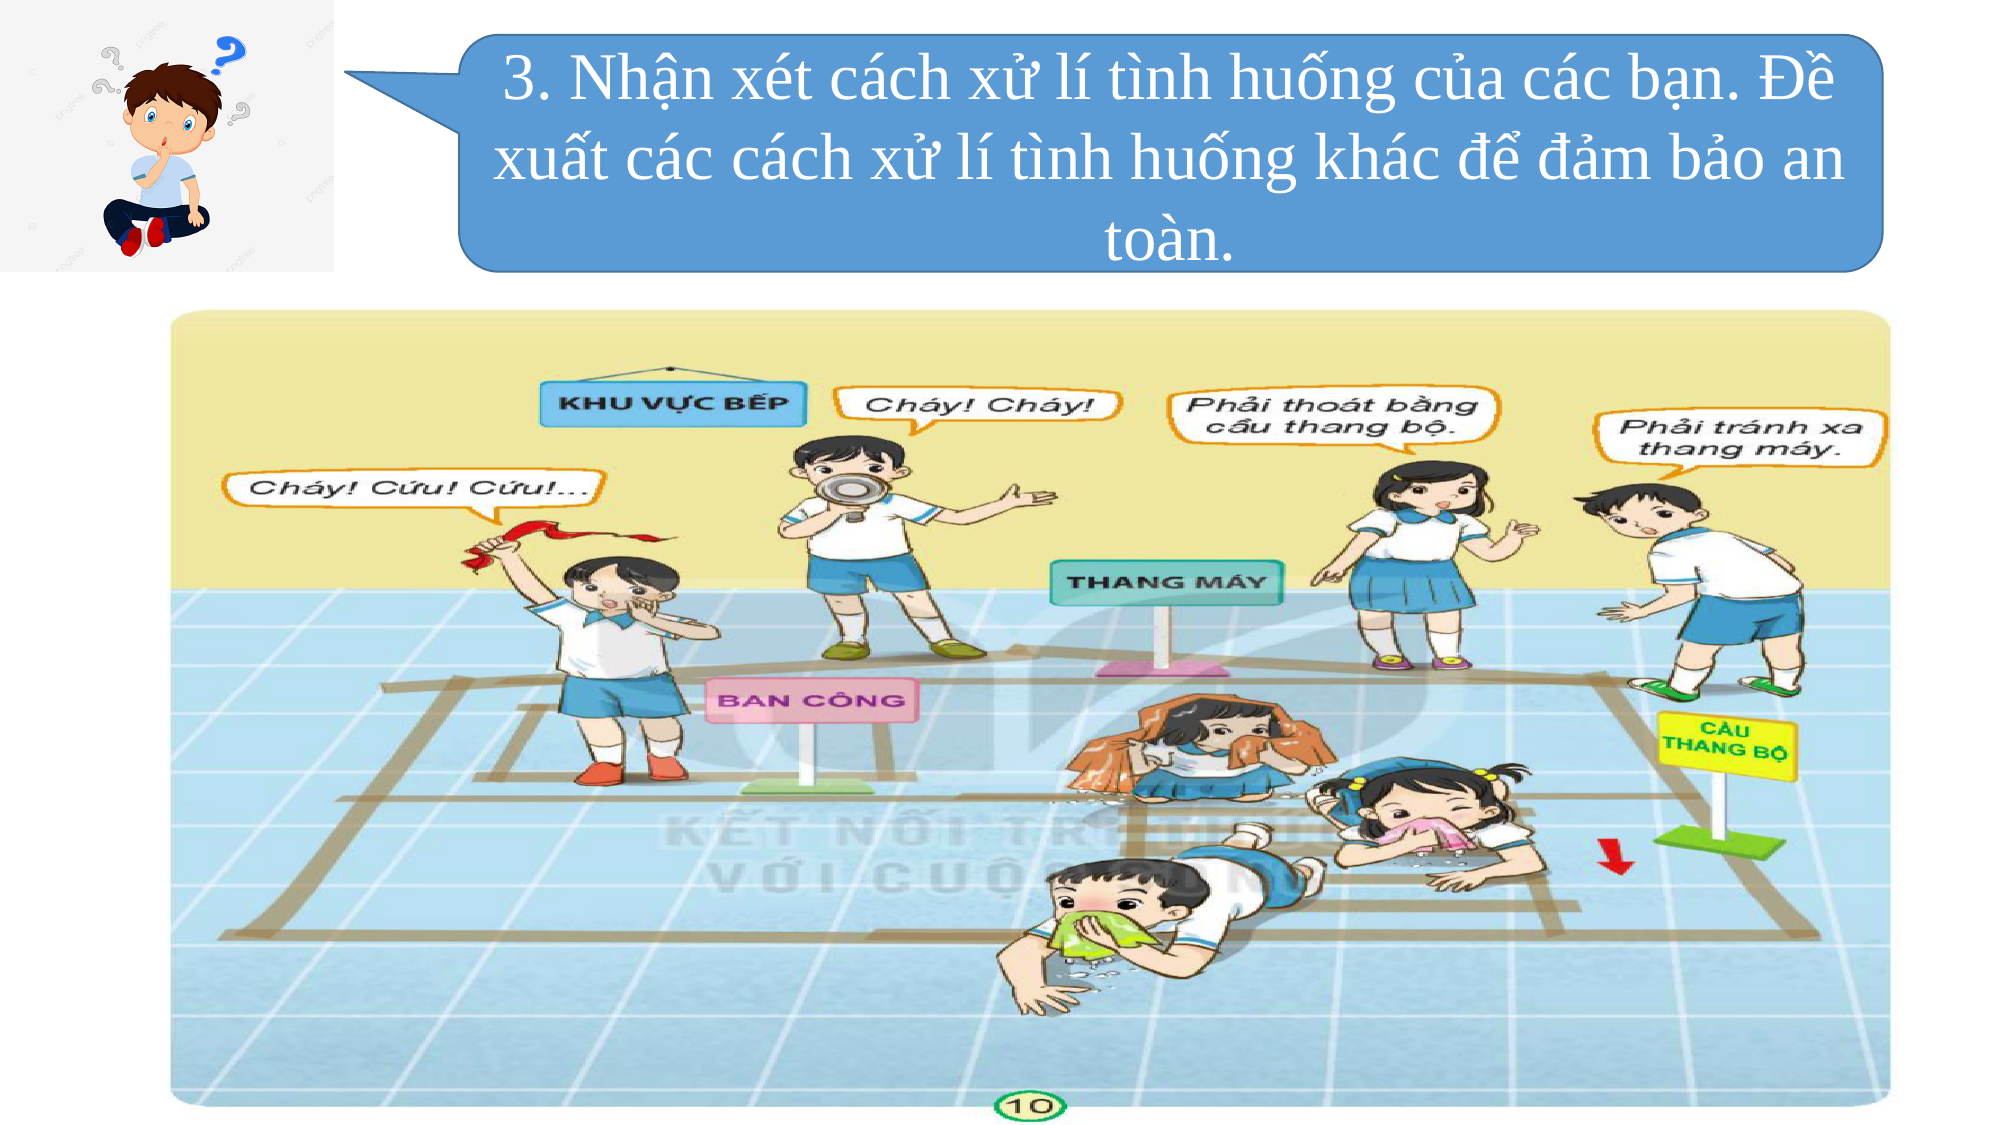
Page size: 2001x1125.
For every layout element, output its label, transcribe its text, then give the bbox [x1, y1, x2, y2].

picture [166, 302, 1907, 1125]
text_box 3. Nhận xét cách xử lí tình huống của các bạn. Đề xuất các cách xử lí tình huống khác để đảm bảo an toàn. [344, 33, 1884, 273]
picture [0, 0, 334, 272]
